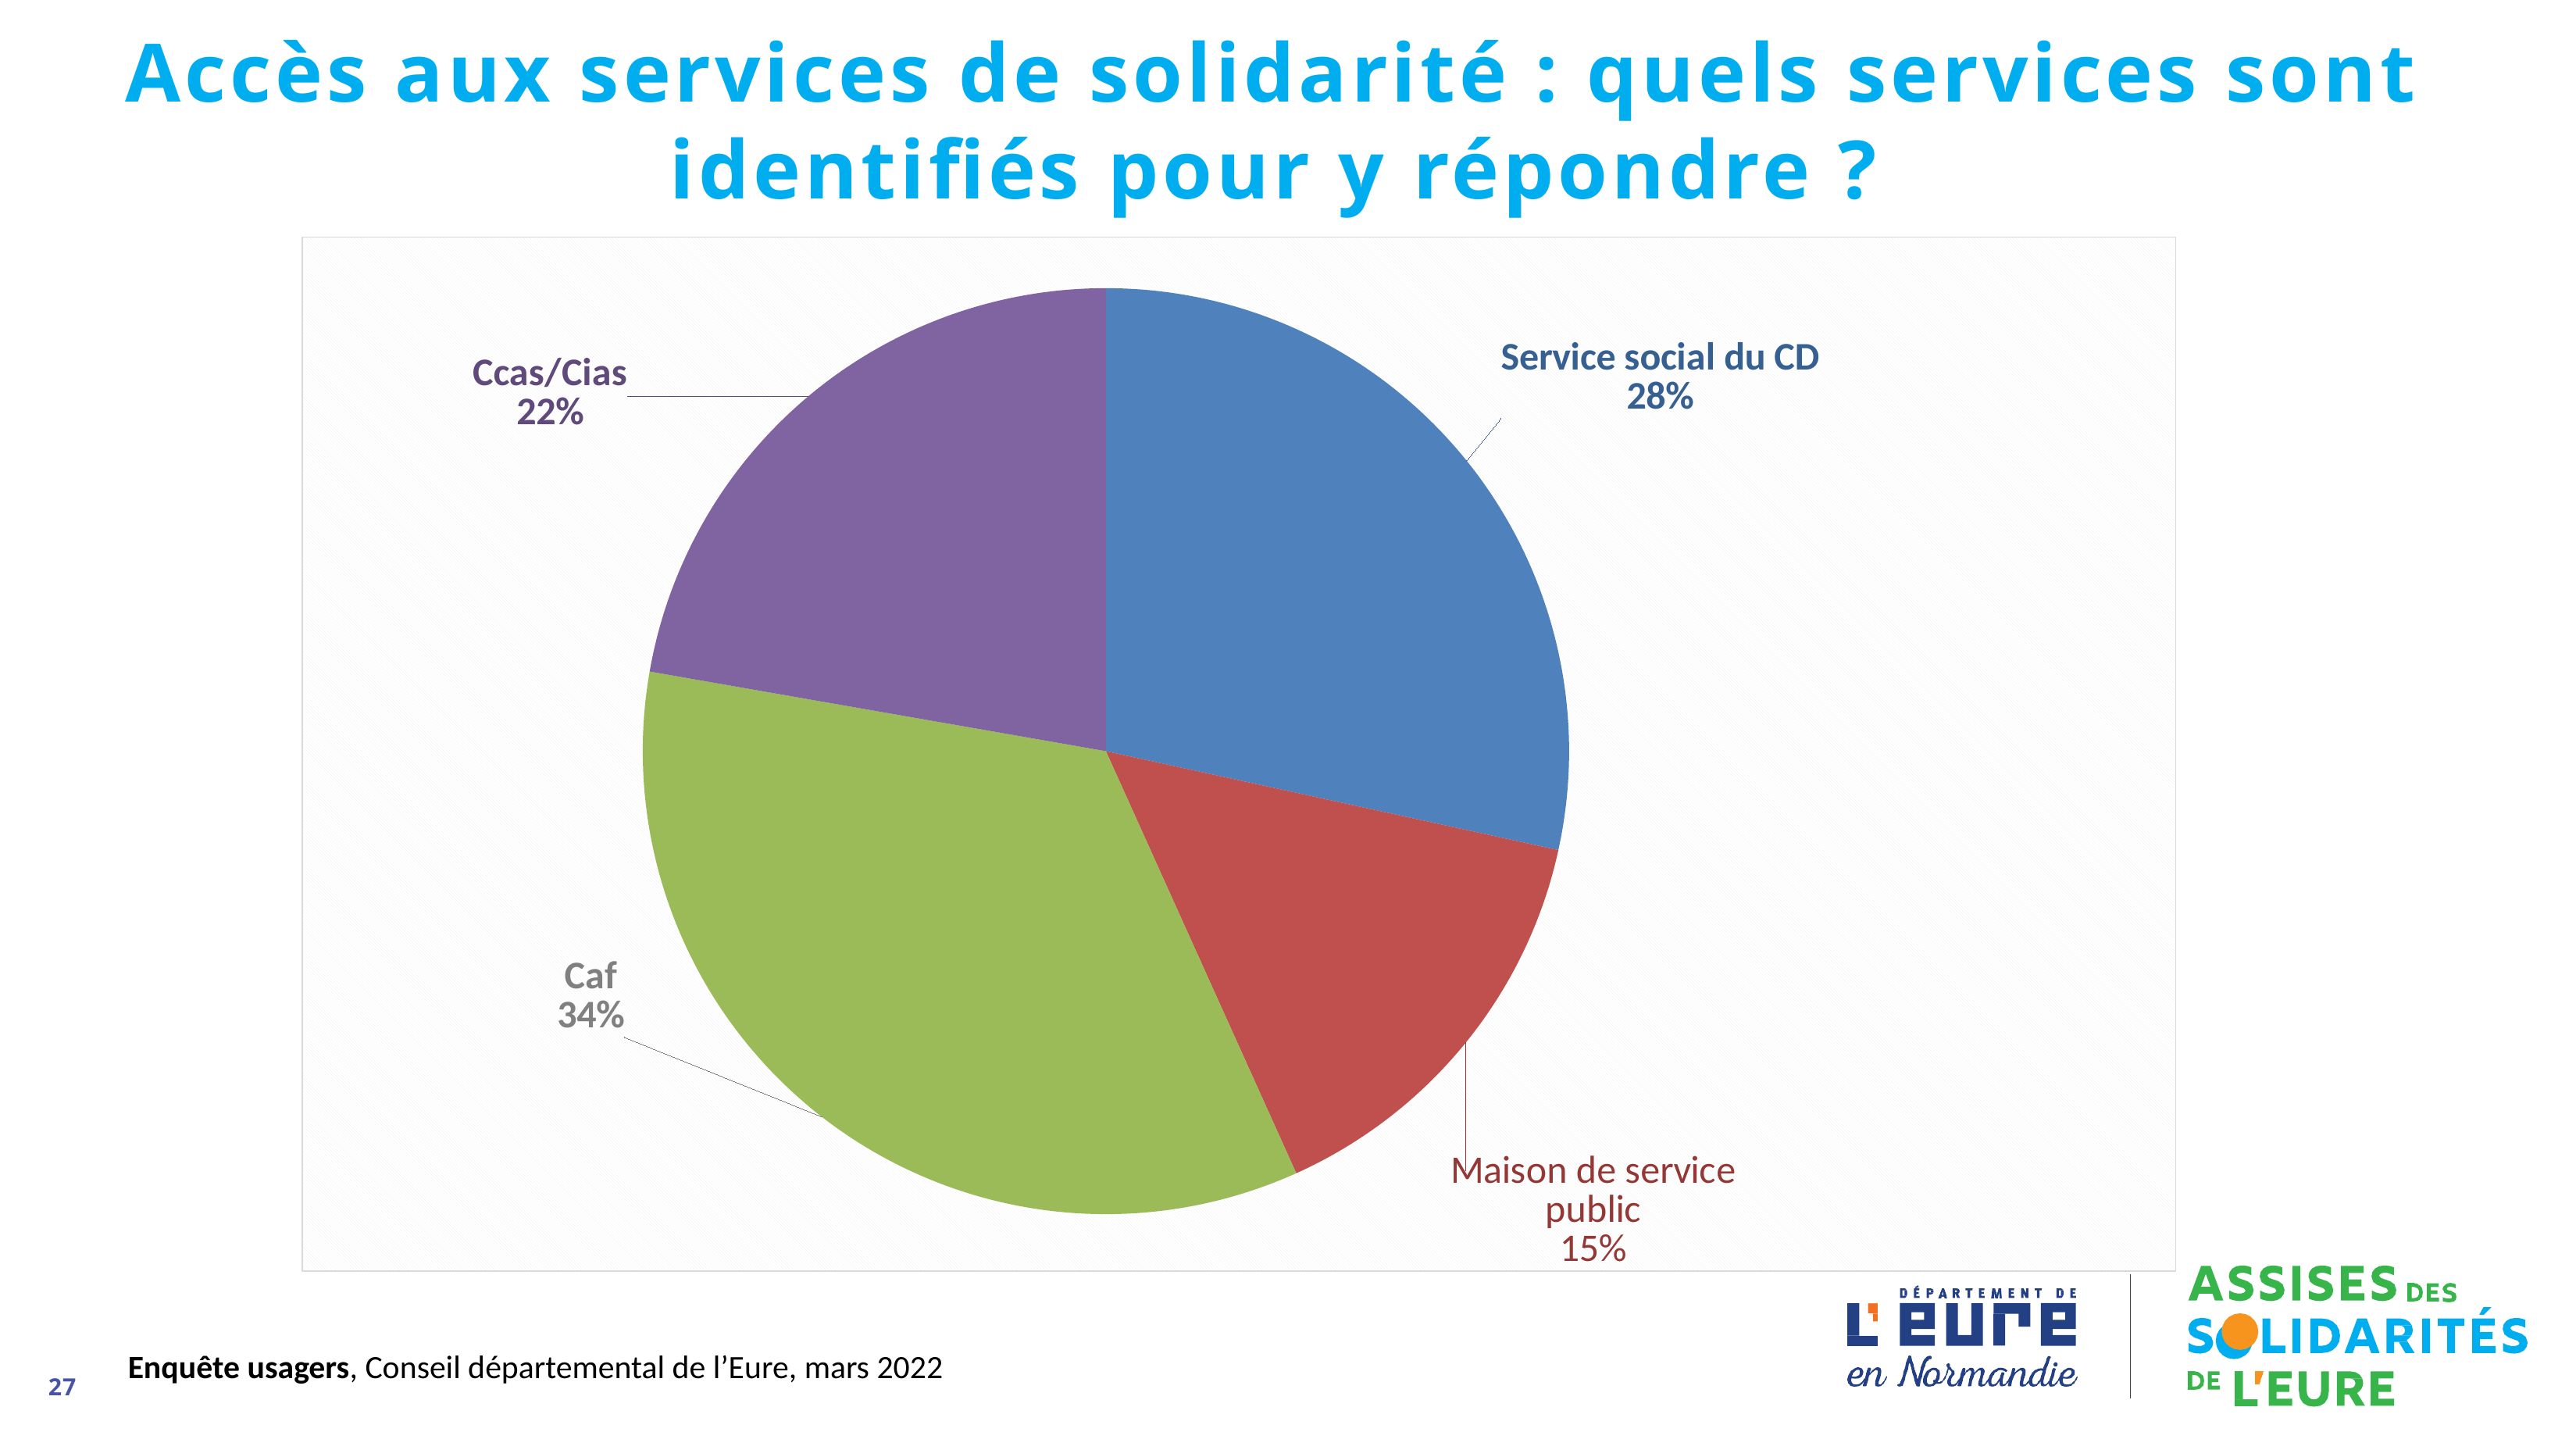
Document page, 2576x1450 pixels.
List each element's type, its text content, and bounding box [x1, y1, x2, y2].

chart [301, 236, 2177, 1272]
picture [1897, 1355, 2078, 1387]
text_box Enquête usagers, Conseil départemental de l’Eure, mars 2022 [116, 1340, 966, 1391]
slide_number 27 [43, 1372, 86, 1410]
picture [2442, 1283, 2456, 1302]
picture [2407, 1283, 2423, 1302]
picture [1847, 1367, 1887, 1387]
picture [2188, 1371, 2204, 1390]
picture [2235, 1371, 2264, 1406]
picture [1991, 1288, 2002, 1298]
picture [1938, 1288, 1947, 1298]
title Accès aux services de solidarité : quels services sont identifiés pour y répondre ? [0, 21, 2548, 264]
picture [1847, 1303, 1878, 1346]
